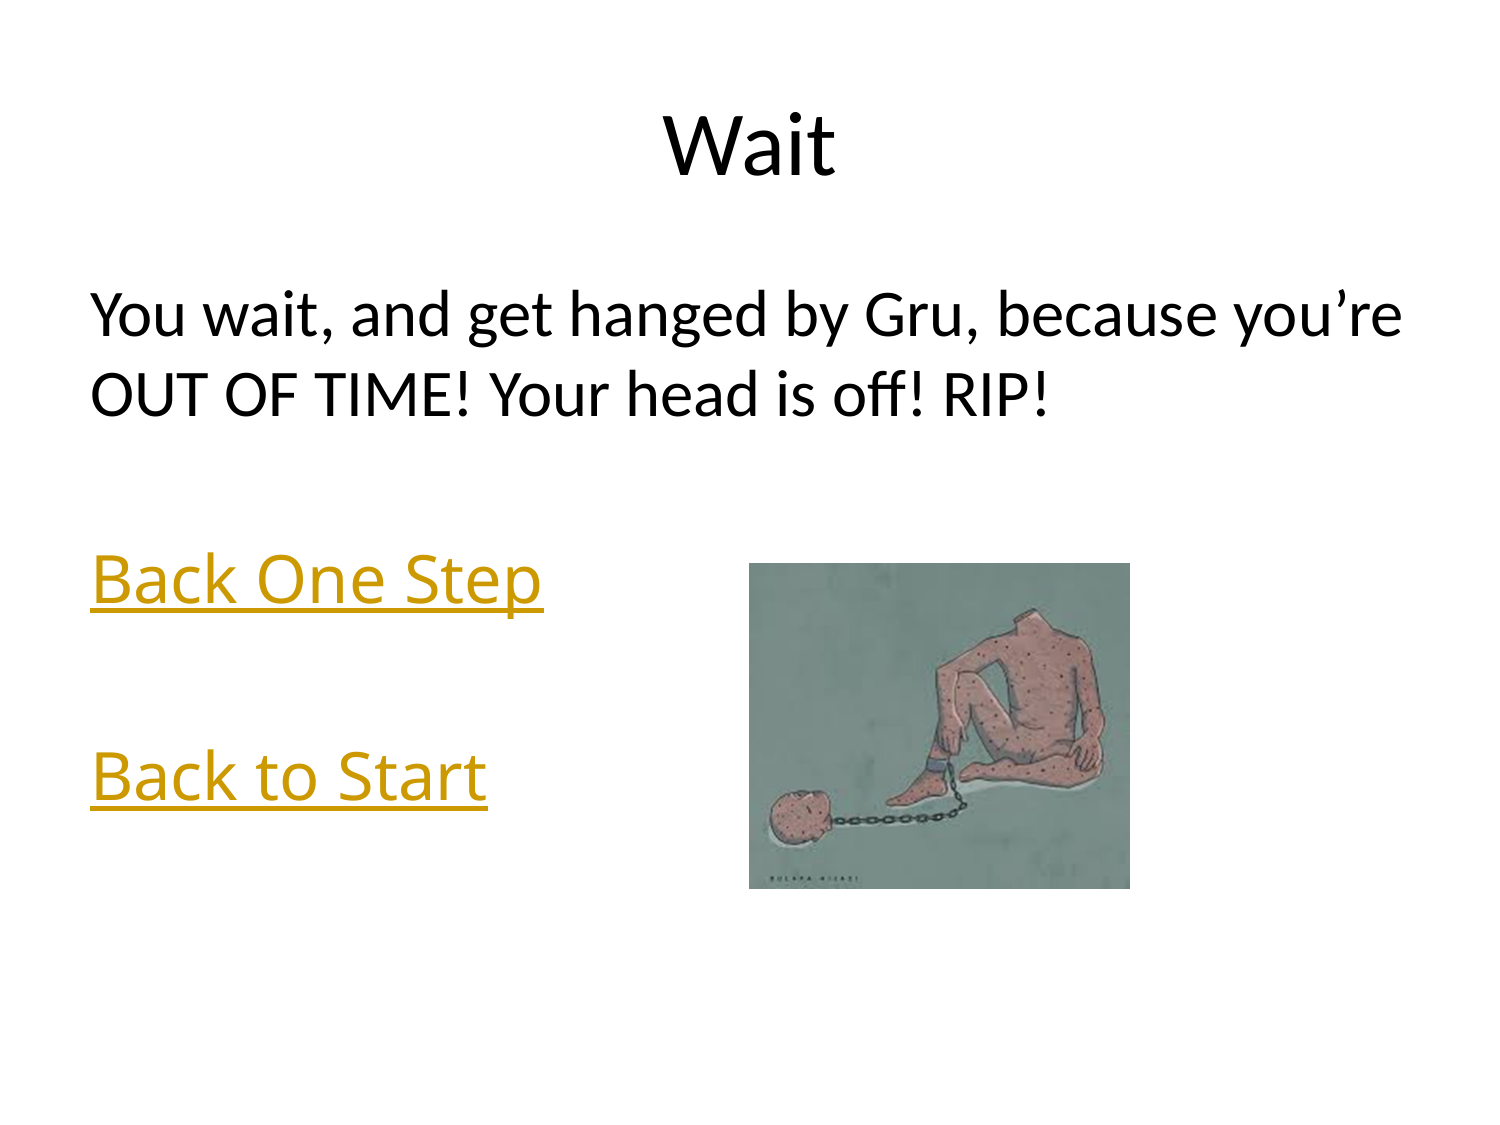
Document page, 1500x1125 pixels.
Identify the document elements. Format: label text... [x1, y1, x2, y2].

list You wait, and get hanged by Gru, because you’re OUT OF TIME! Your head is off! RIP! Back One Step Back to Start [75, 262, 1425, 1005]
title Wait [75, 45, 1425, 233]
picture [749, 563, 1130, 889]
